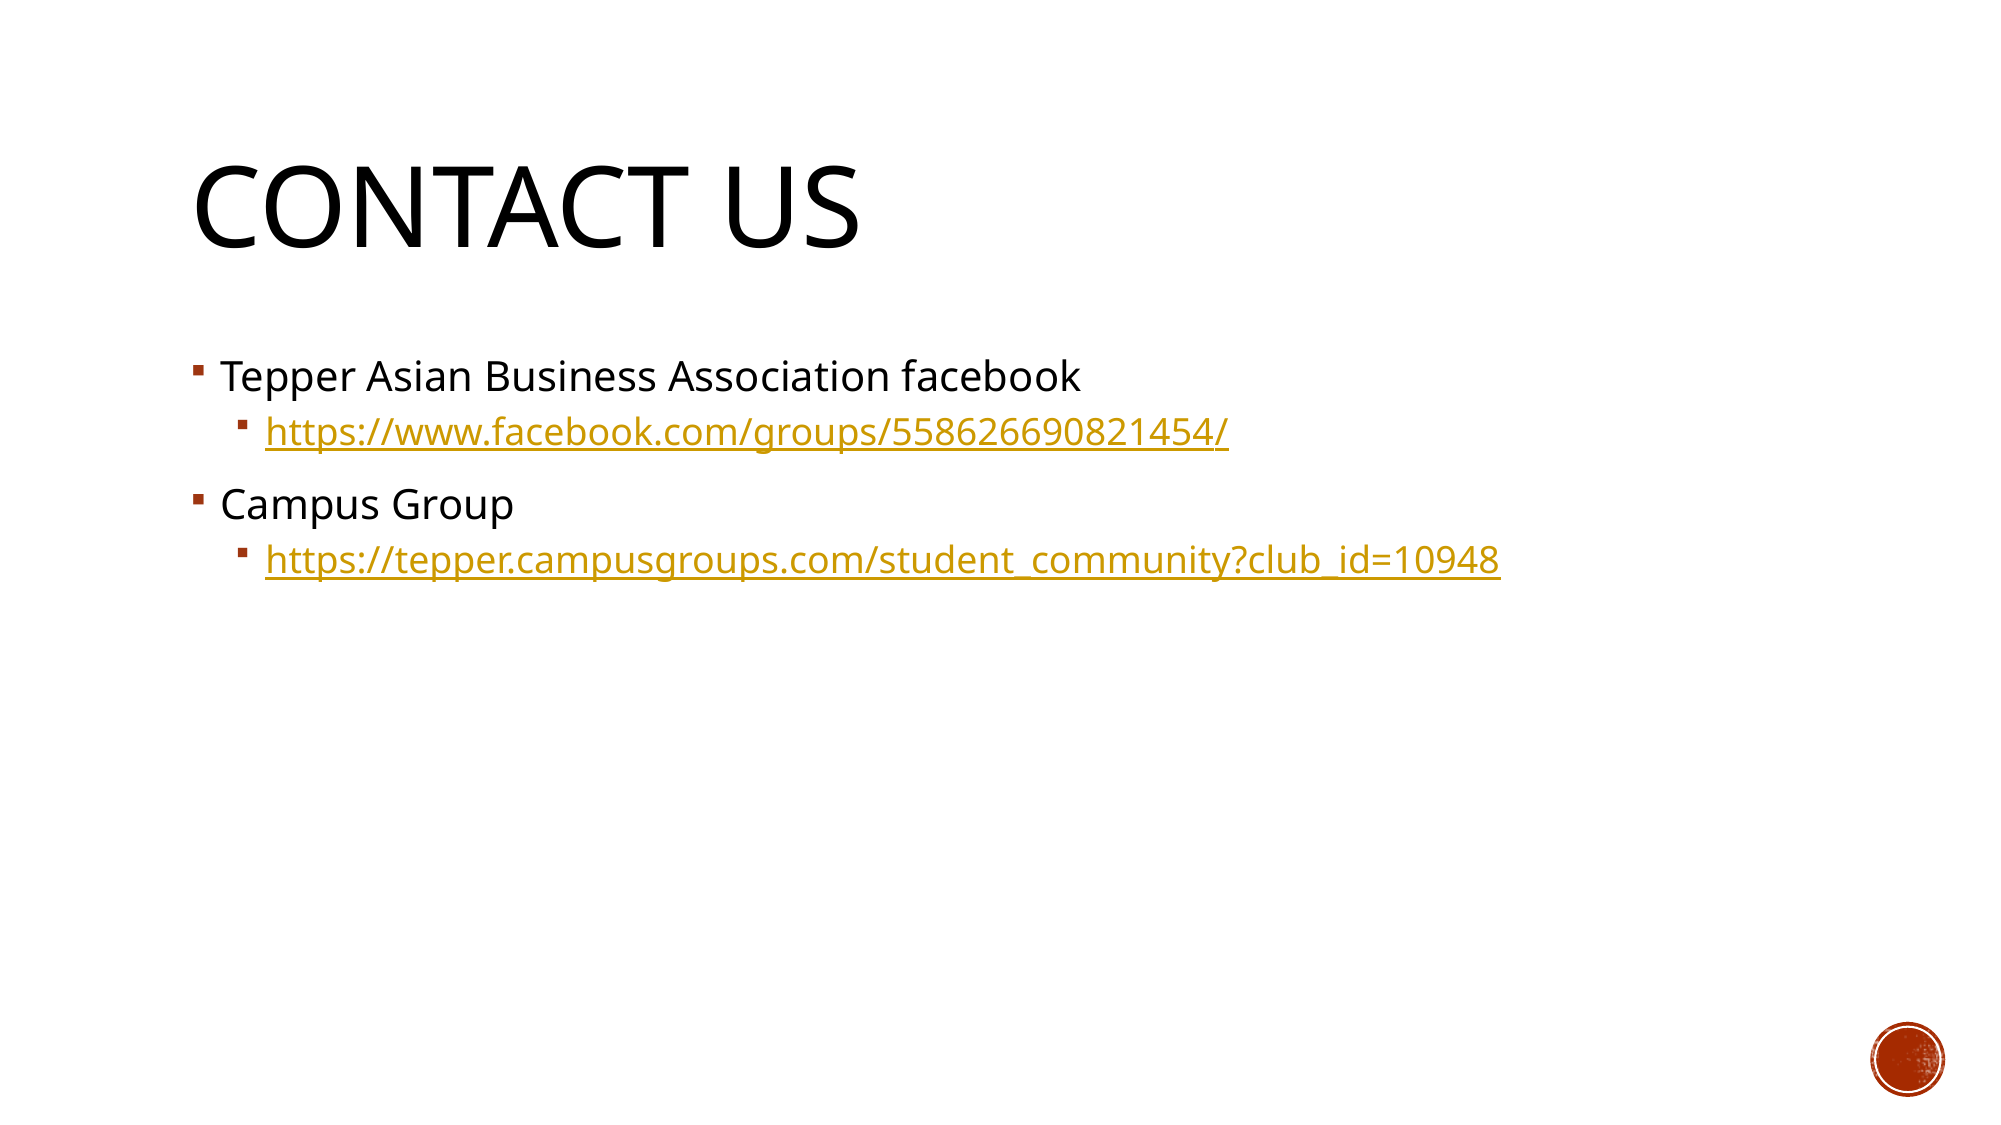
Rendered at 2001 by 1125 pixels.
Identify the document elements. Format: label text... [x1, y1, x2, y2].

list Tepper Asian Business Association facebook https://www.facebook.com/groups/558626690821454/ Campus Group https://tepper.campusgroups.com/student_community?club_id=10948 [175, 348, 1826, 1013]
title Contact us [175, 79, 1826, 344]
